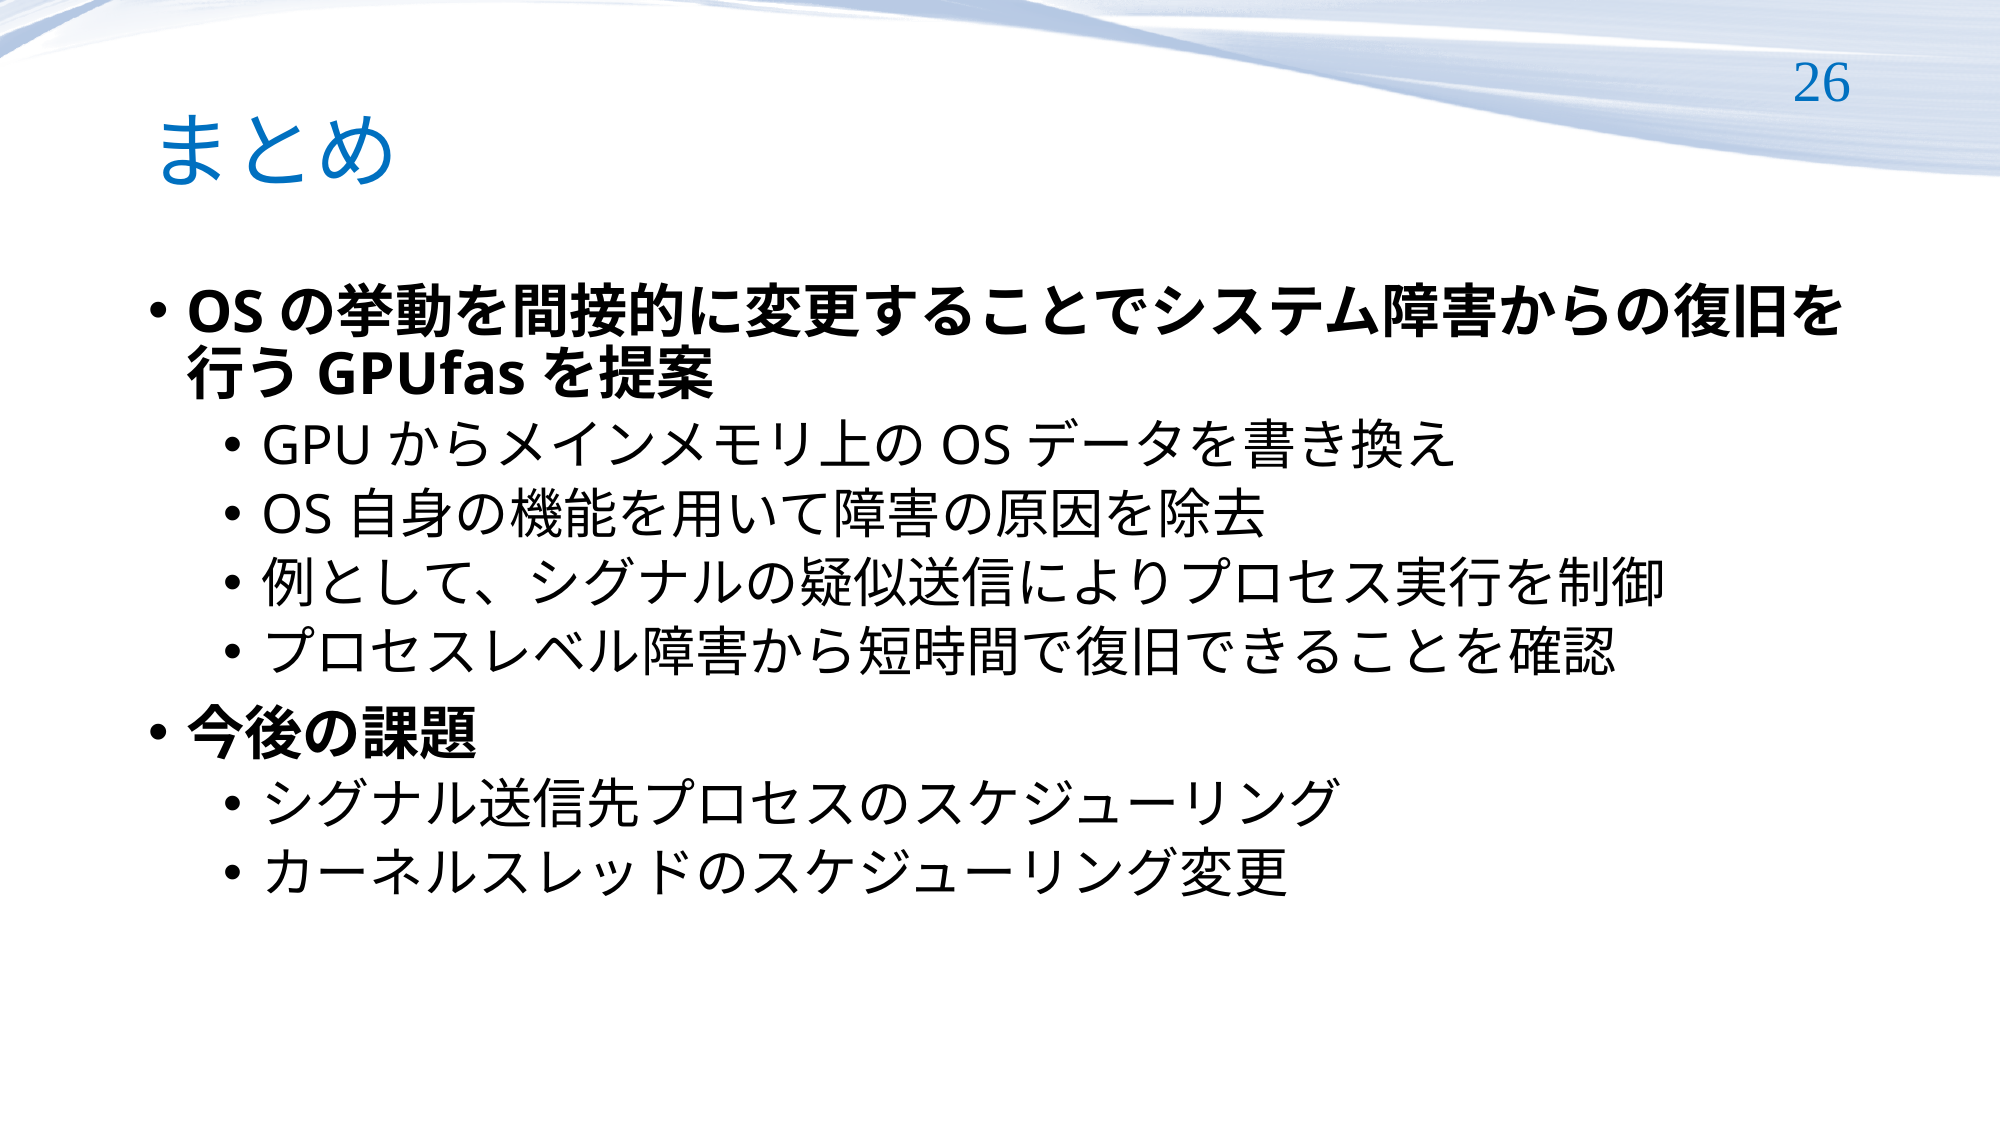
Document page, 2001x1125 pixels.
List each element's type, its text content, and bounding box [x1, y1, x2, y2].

title まとめ [133, 48, 1867, 261]
list OSの挙動を間接的に変更することでシステム障害からの復旧を行うGPUfasを提案 GPUからメインメモリ上のOSデータを書き換え OS自身の機能を用いて障害の原因を除去 例として、シグナルの疑似送信によりプロセス実行を制御 プロセスレベル障害から短時間で復旧できることを確認 今後の課題 シグナル送信先プロセスのスケジューリング カーネルスレッドのスケジューリング変更 [133, 274, 1867, 1027]
slide_number 26 [1393, 48, 1867, 108]
